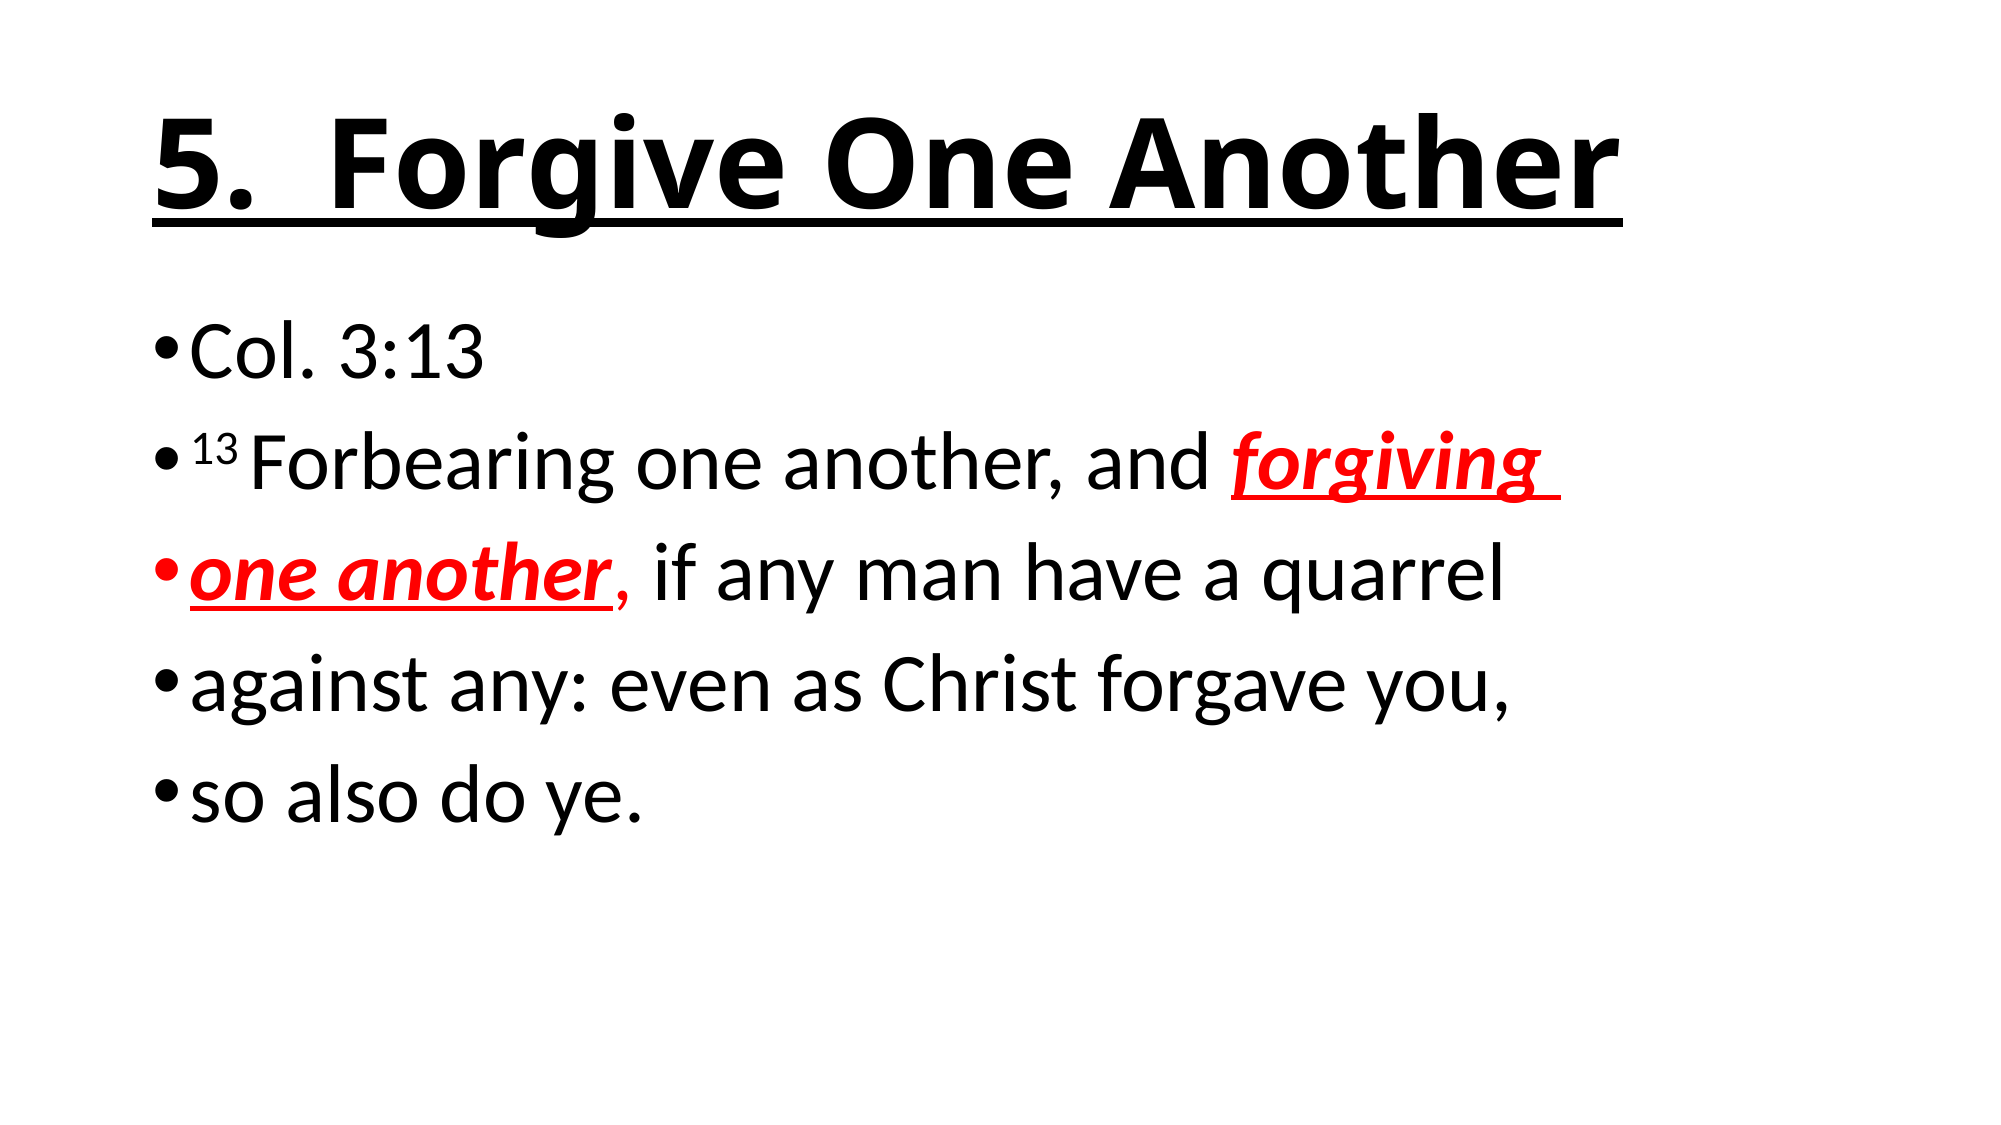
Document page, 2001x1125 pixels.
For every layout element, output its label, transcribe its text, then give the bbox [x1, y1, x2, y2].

list Col. 3:13 13 Forbearing one another, and forgiving one another, if any man have a quarrel against any: even as Christ forgave you, so also do ye. [137, 299, 1863, 1014]
title 5. Forgive One Another [137, 59, 1863, 278]
